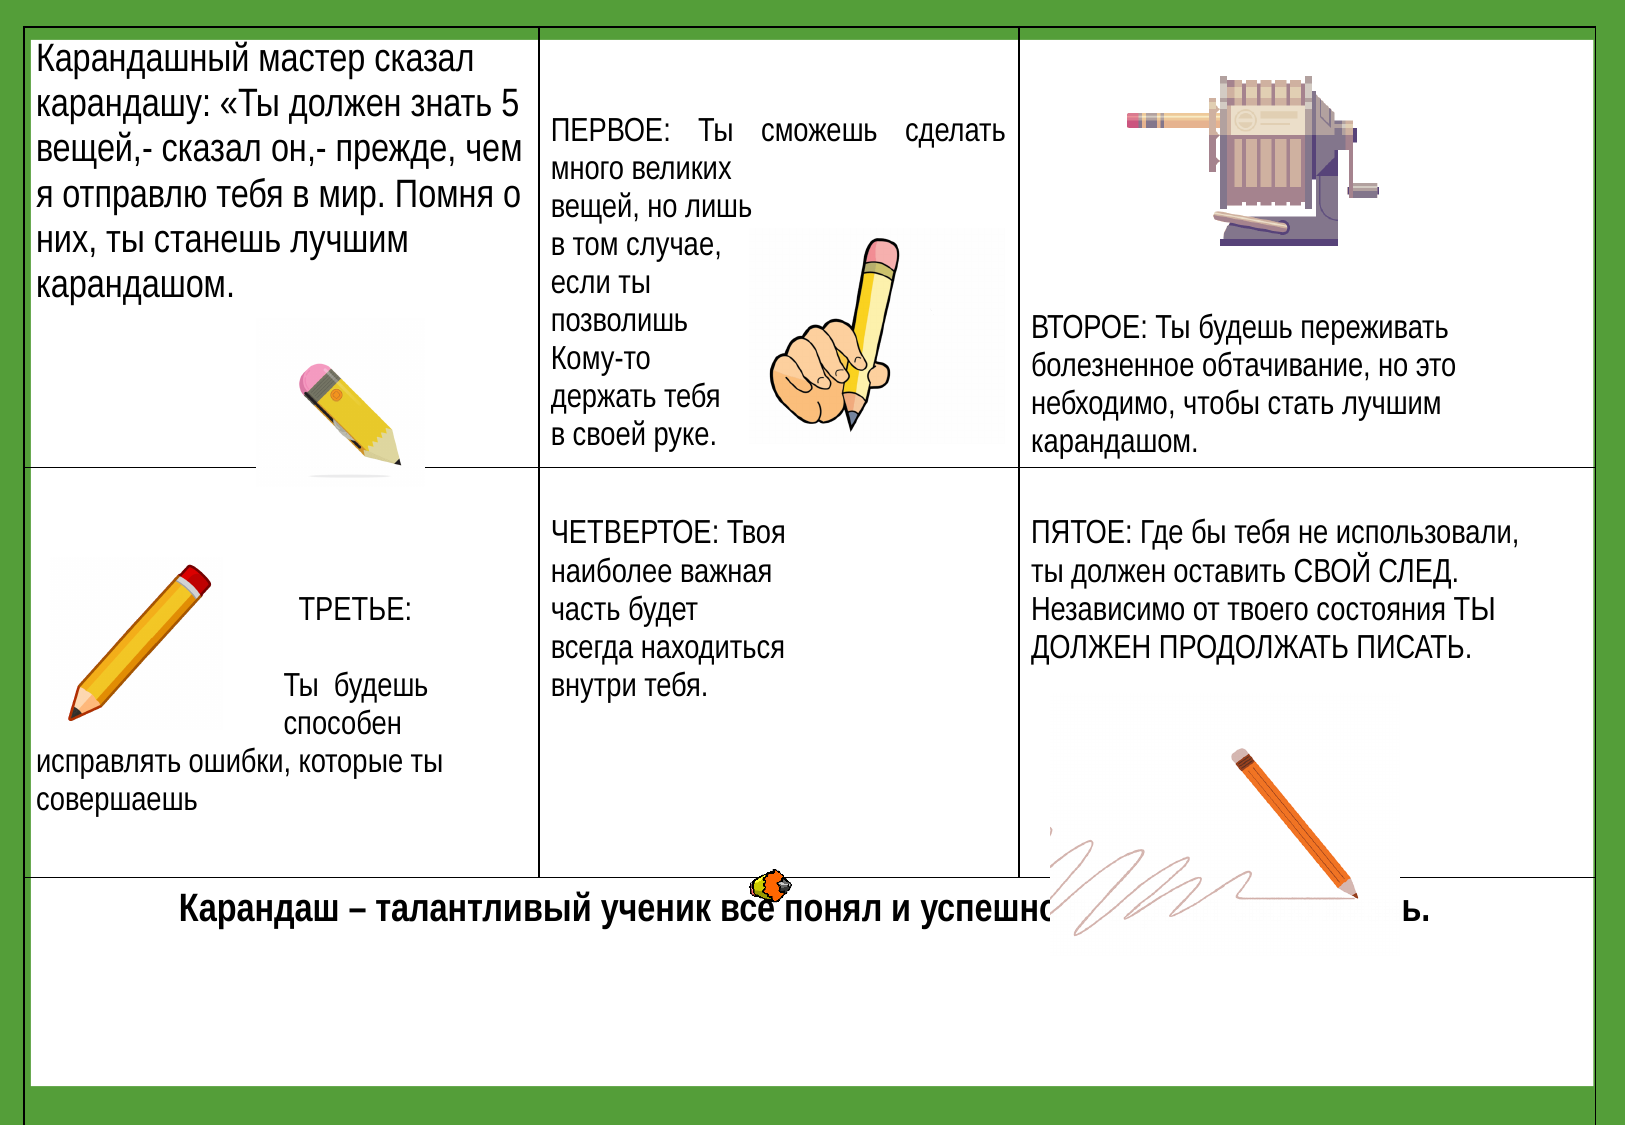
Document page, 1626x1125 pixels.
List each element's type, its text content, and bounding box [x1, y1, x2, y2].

picture [611, 858, 979, 907]
table_cell ЧЕТВЕРТОЕ: Твоя наиболее важная часть будет всегда находиться внутри тебя. [540, 468, 1018, 877]
picture [255, 318, 425, 487]
title [86, 28, 1489, 114]
table_header ПЕРВОЕ: Ты сможешь сделать много великих вещей, но лишь в том случае, если ты позволишь Кому-то держать тебя в своей руке. [540, 114, 1018, 467]
table_header Карандашный мастер сказал карандашу: «Ты должен знать 5 вещей,- сказал он,- прежде, чем я отправлю тебя в мир. Помня о них, ты станешь лучшим карандашом. [25, 28, 538, 467]
picture [1050, 693, 1400, 956]
picture [1104, 49, 1400, 272]
table_cell ПЯТОЕ: Где бы тебя не использовали, ты должен оставить СВОЙ СЛЕД. Независимо от твоего состояния ТЫ ДОЛЖЕН ПРОДОЛЖАТЬ ПИСАТЬ. [1020, 468, 1595, 877]
picture [50, 557, 223, 730]
picture [749, 228, 1005, 444]
table_cell Карандаш – талантливый ученик всё понял и успешно построил свою жизнь. [25, 878, 1595, 1125]
table_cell ТРЕТЬЕ: Ты будешь способен исправлять ошибки, которые ты совершаешь [25, 468, 538, 877]
table_header ВТОРОЕ: Ты будешь переживать болезненное обтачивание, но это небходимо, чтобы стать лучшим карандашом. [1020, 28, 1595, 467]
